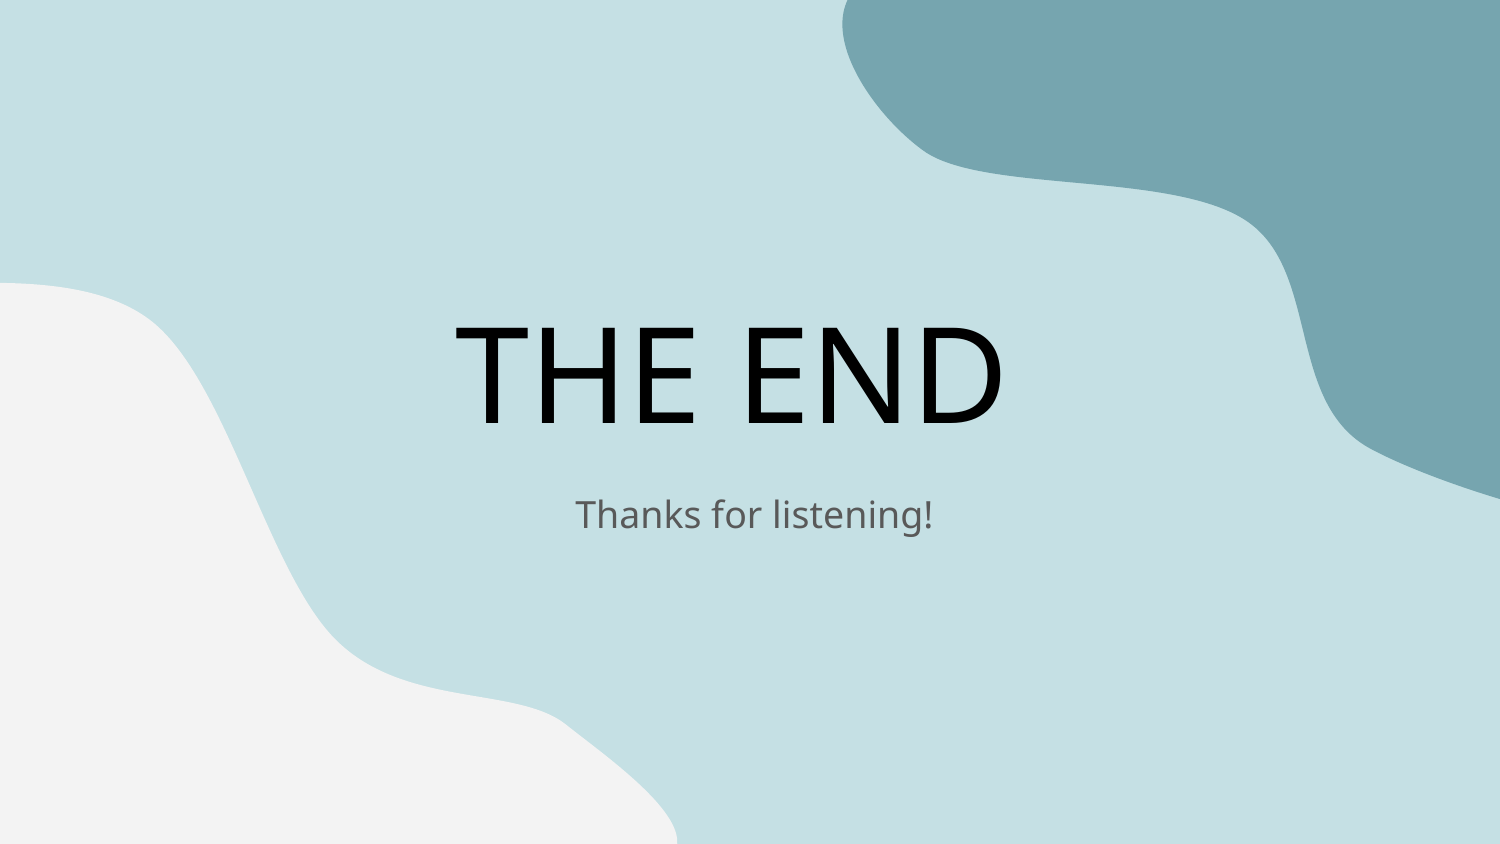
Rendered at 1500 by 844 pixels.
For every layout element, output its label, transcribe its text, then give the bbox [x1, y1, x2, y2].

title THE END [33, 128, 1404, 466]
text_box [0, 282, 678, 844]
text_box [842, 0, 1500, 500]
text_box Thanks for listening! [485, 475, 979, 551]
